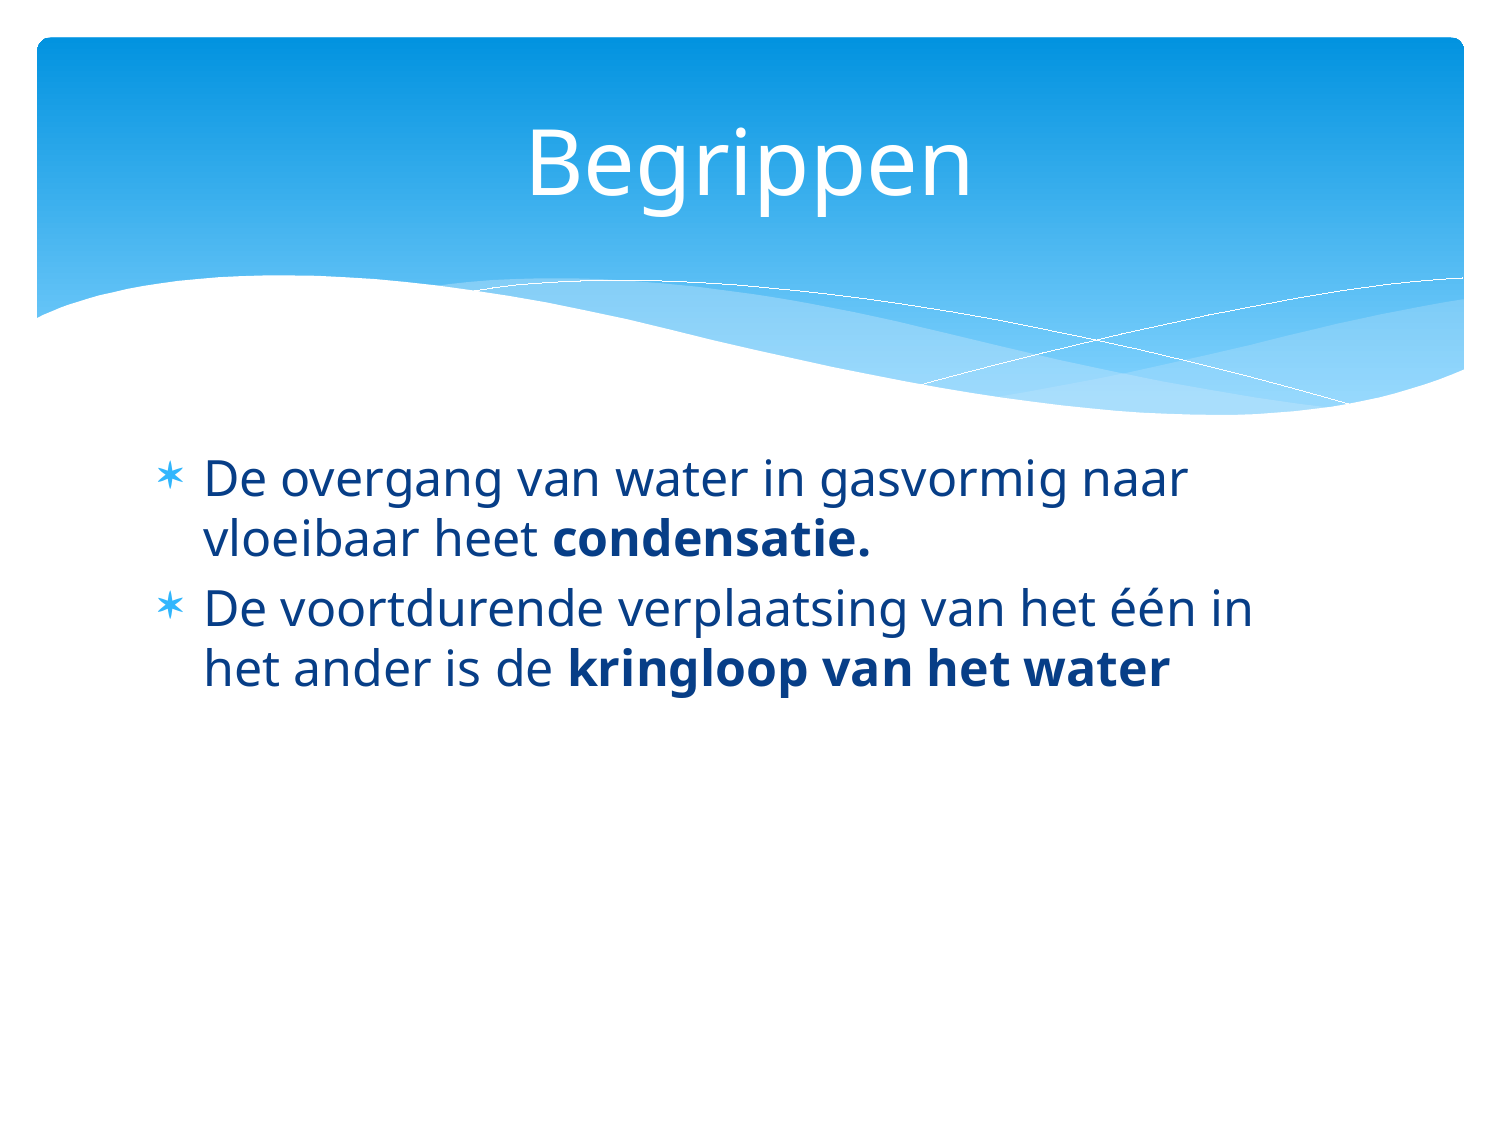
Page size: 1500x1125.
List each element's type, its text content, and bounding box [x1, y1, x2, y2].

title Begrippen [75, 55, 1425, 261]
list De overgang van water in gasvormig naar vloeibaar heet condensatie. De voortdurende verplaatsing van het één in het ander is de kringloop van het water [143, 438, 1359, 1005]
